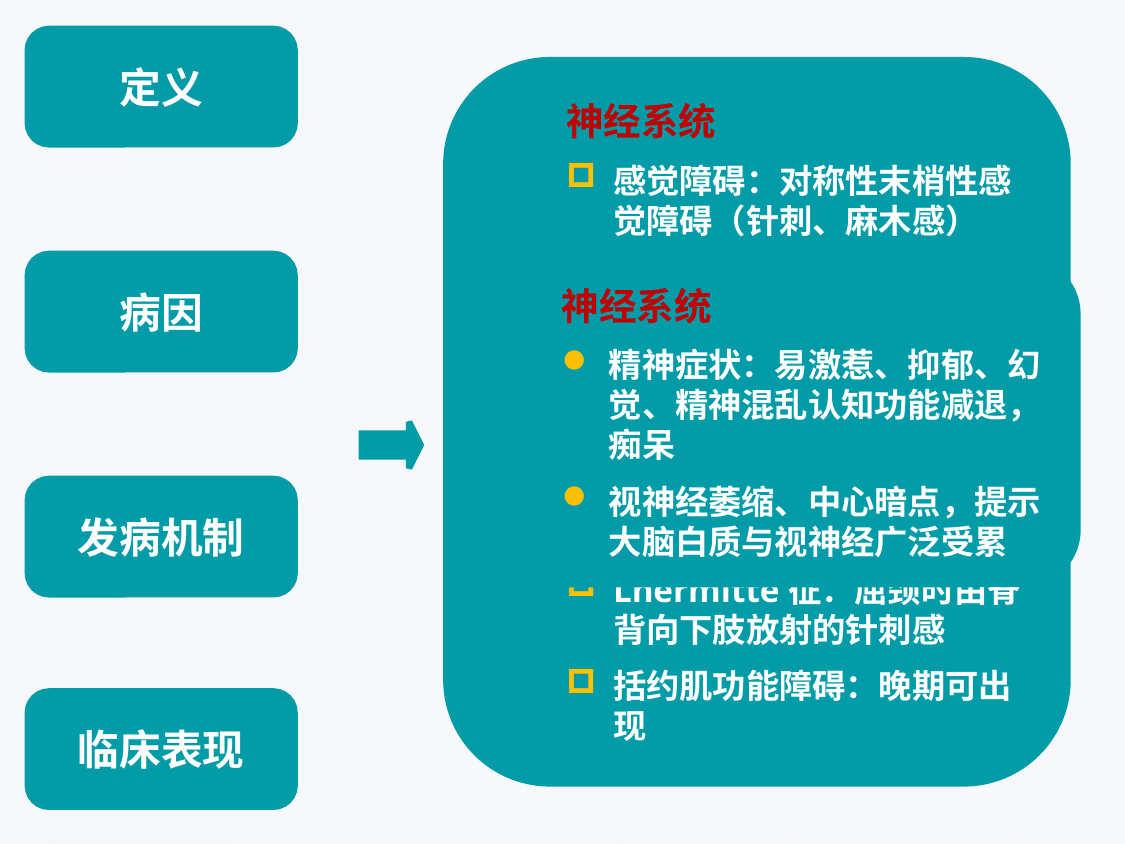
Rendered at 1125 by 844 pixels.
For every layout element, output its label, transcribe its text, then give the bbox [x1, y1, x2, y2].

text_box 临床表现 [30, 694, 292, 804]
text_box 发病机制 [30, 482, 292, 592]
text_box 神经系统 精神症状：易激惹、抑郁、幻觉、精神混乱认知功能减退，痴呆 视神经萎缩、中心暗点，提示大脑白质与视神经广泛受累 [456, 259, 1078, 585]
text_box 神经系统 感觉障碍：对称性末梢性感觉障碍（针刺、麻木感） 深感觉障碍、感觉性共济失调 运动障碍：双下肢无力、肌张力高，步态不稳，步基增宽，双手动作笨拙，周围神经病变严重可见肌张力减低，但病理征（＋） Lhermitte征：屈颈时由脊背向下肢放射的针刺感 括约肌功能障碍：晚期可出现 [446, 60, 1068, 784]
text_box [361, 421, 421, 469]
text_box 病因 [30, 257, 292, 367]
text_box 定义 [30, 32, 292, 142]
